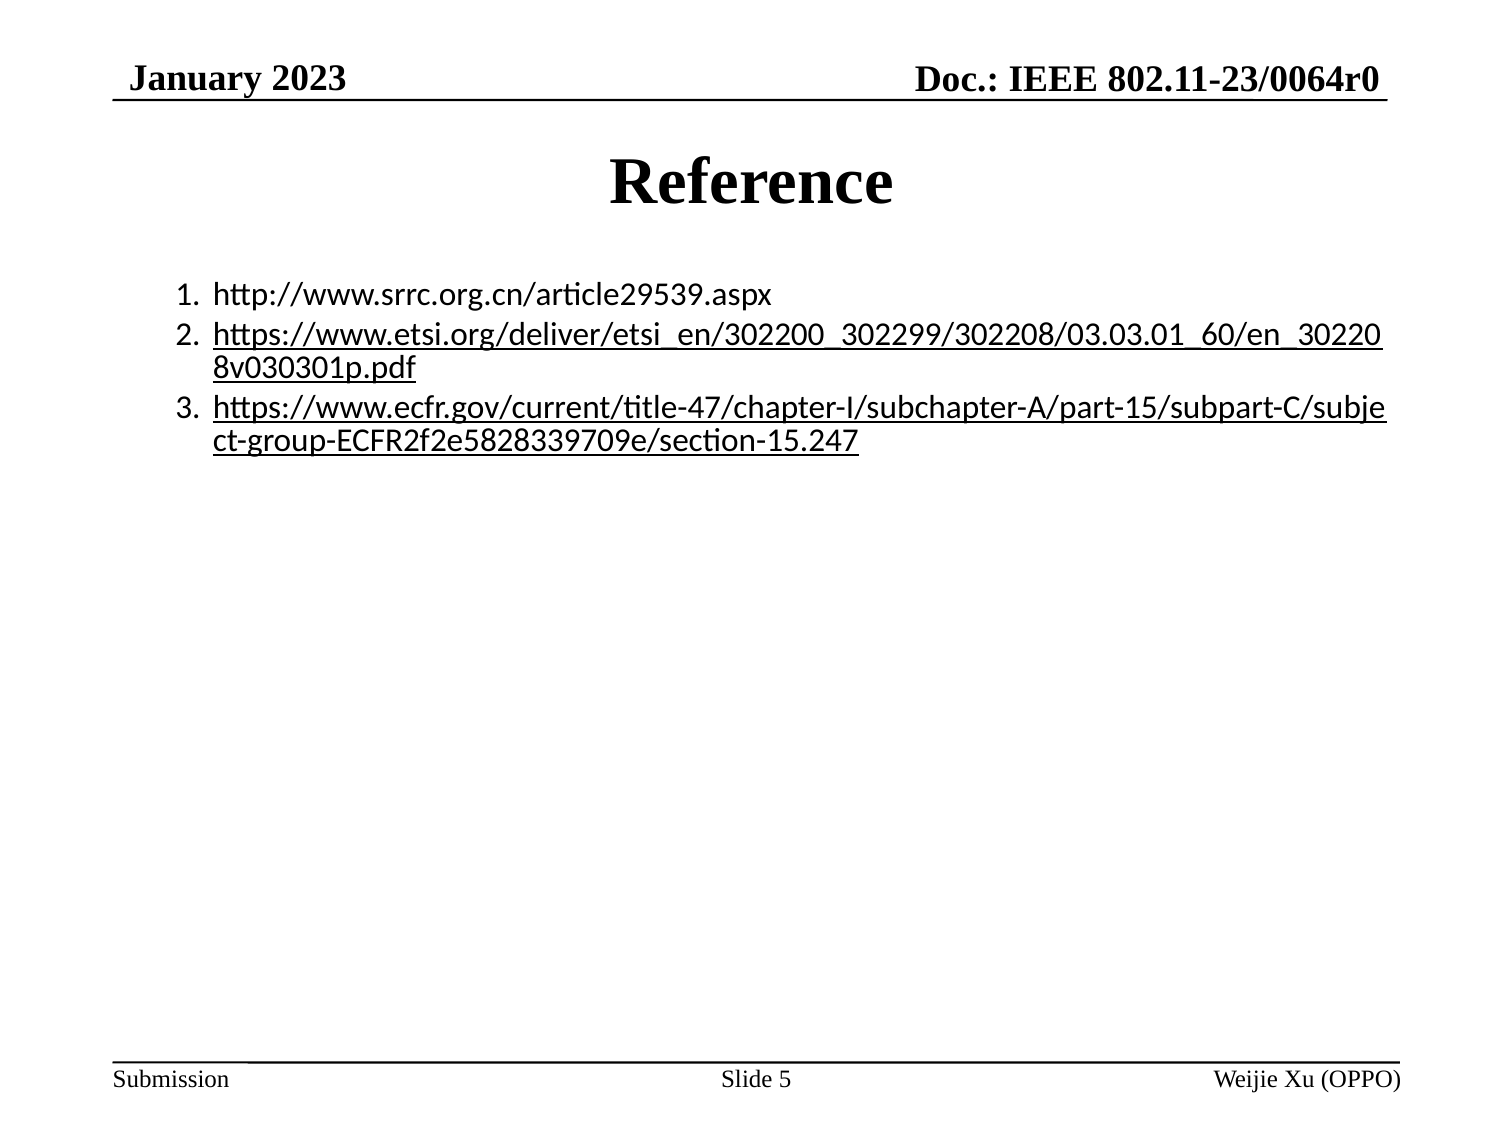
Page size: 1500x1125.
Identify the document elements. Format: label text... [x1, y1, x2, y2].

text_box Doc.: IEEE 802.11-23/0064r0 [899, 46, 1413, 107]
footer Weijie Xu (OPPO) [949, 1061, 1402, 1093]
text_box January 2023 [114, 45, 493, 100]
slide_number Slide 5 [712, 1061, 800, 1093]
title Reference [114, 88, 1390, 265]
text_box http://www.srrc.org.cn/article29539.aspx https://www.etsi.org/deliver/etsi_en/302200_302299/302208/03.03.01_60/en_302208v030301p.pdf https://www.ecfr.gov/current/title-47/chapter-I/subchapter-A/part-15/subpart-C/subject-group-ECFR2f2e5828339709e/section-15.247 [160, 264, 1413, 933]
